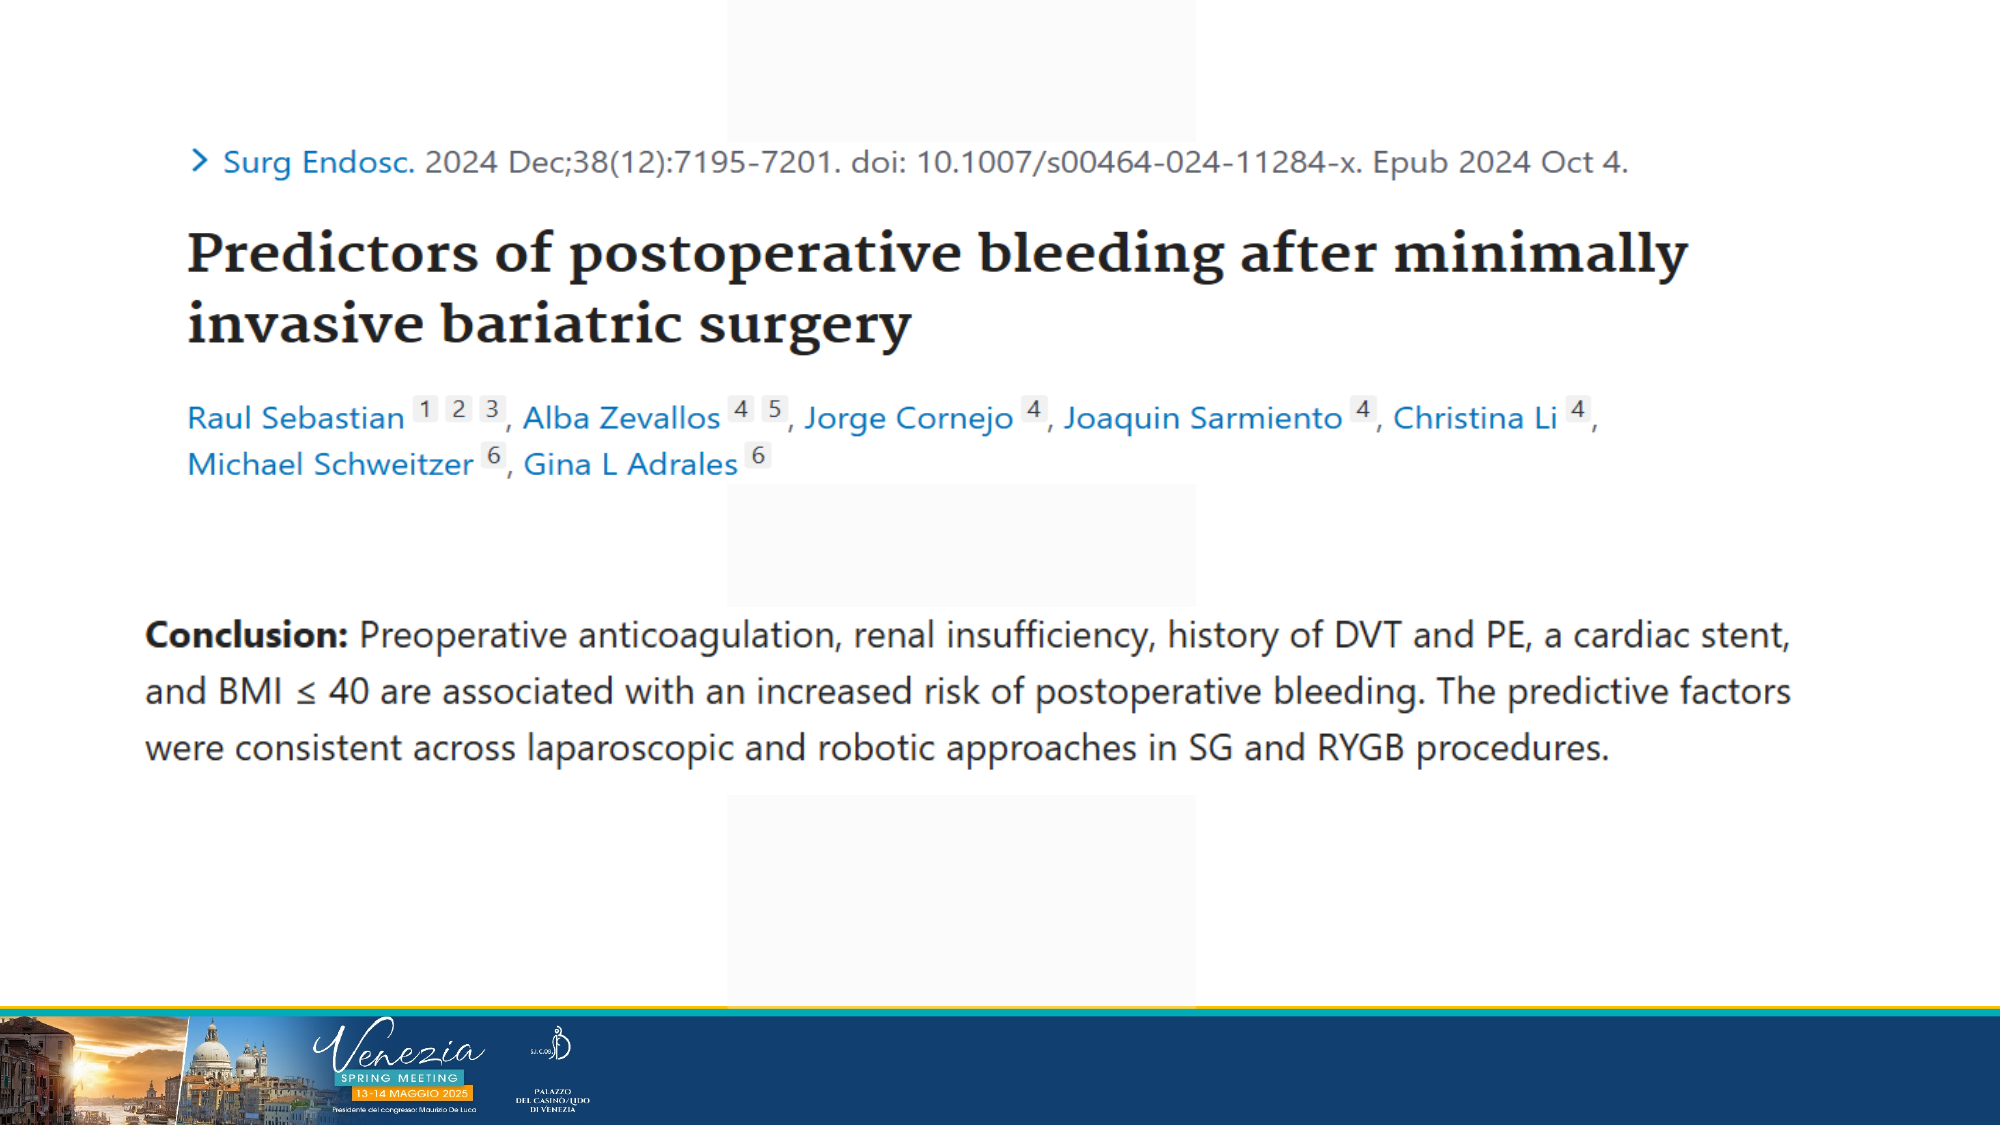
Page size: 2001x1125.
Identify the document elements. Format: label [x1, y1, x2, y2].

picture [0, 1017, 609, 1125]
picture [178, 141, 1700, 485]
picture [121, 606, 1812, 796]
